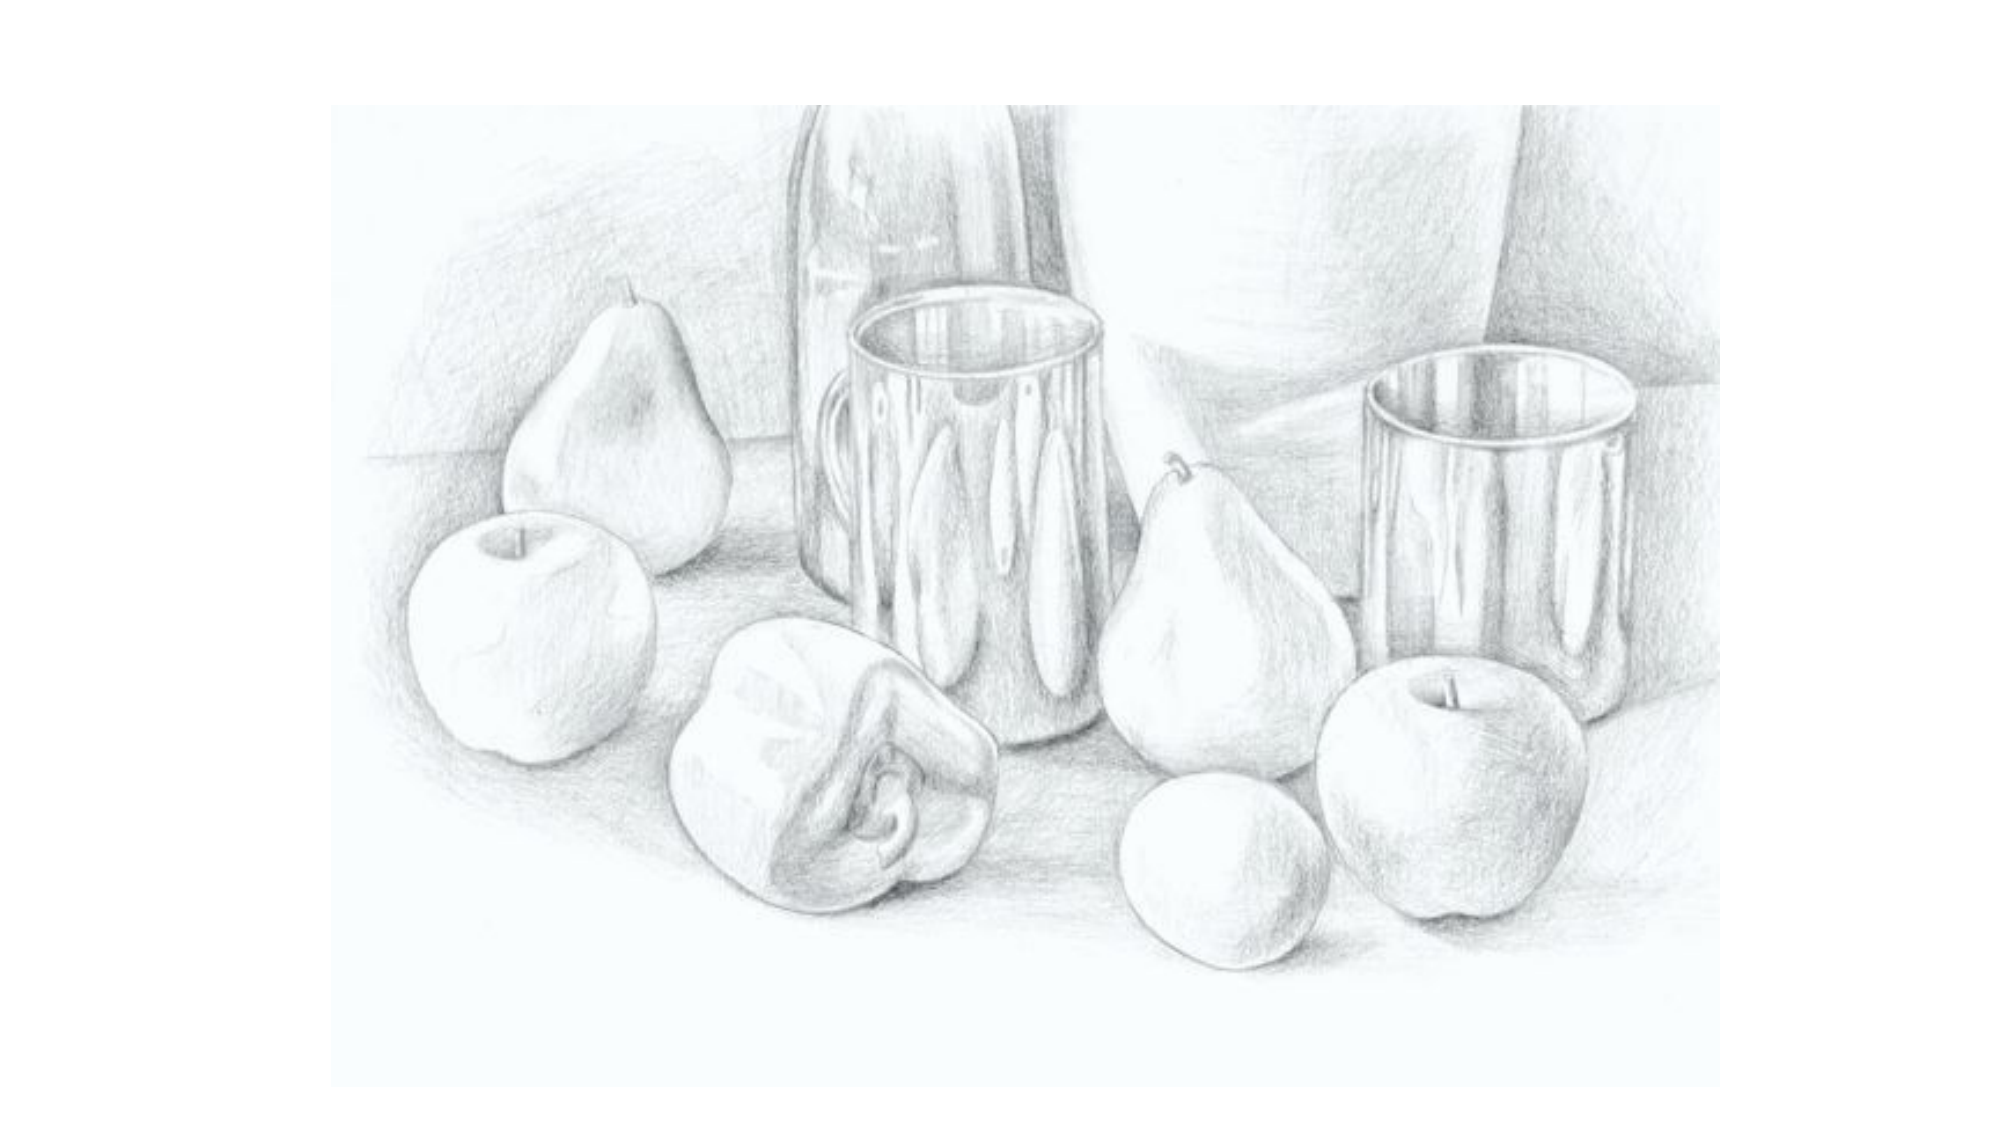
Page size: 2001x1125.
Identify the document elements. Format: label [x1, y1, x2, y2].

list [330, 105, 1720, 1087]
